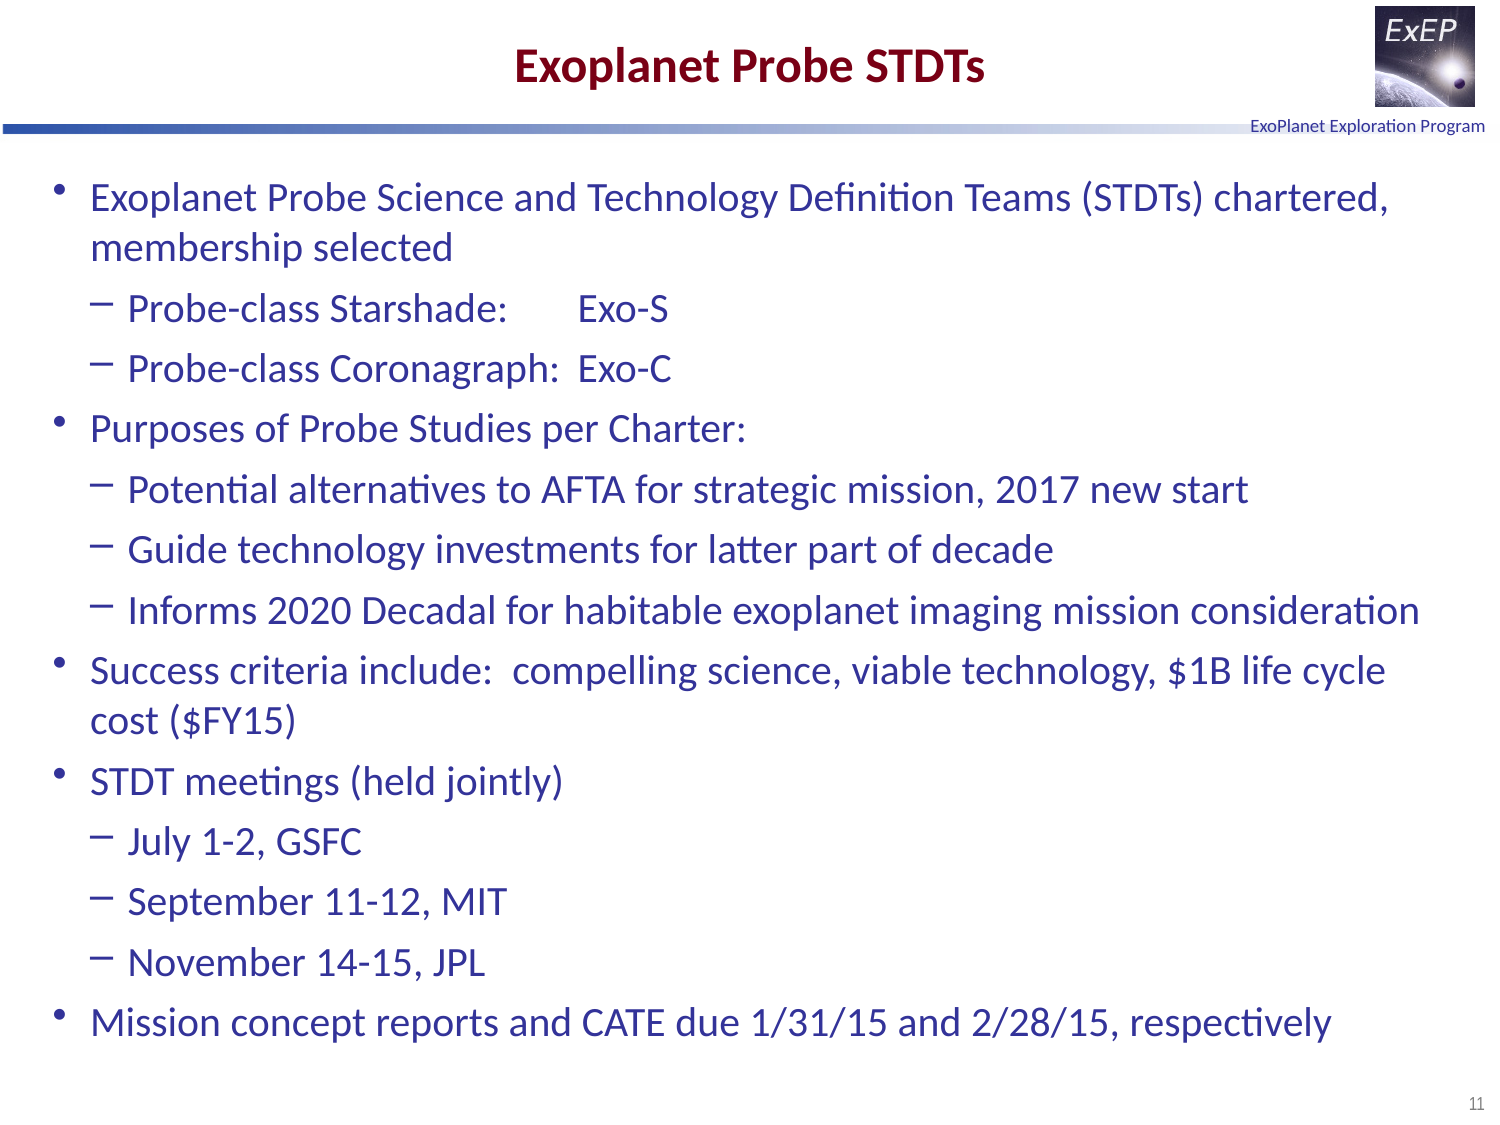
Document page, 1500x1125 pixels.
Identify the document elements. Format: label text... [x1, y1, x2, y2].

slide_number 11 [1411, 1086, 1500, 1125]
list Exoplanet Probe Science and Technology Definition Teams (STDTs) chartered, membership selected Probe-class Starshade: Exo-S Probe-class Coronagraph: Exo-C Purposes of Probe Studies per Charter: Potential alternatives to AFTA for strategic mission, 2017 new start Guide technology investments for latter part of decade Informs 2020 Decadal for habitable exoplanet imaging mission consideration Success criteria include: compelling science, viable technology, $1B life cycle cost ($FY15) STDT meetings (held jointly) July 1-2, GSFC September 11-12, MIT November 14-15, JPL Mission concept reports and CATE due 1/31/15 and 2/28/15, respectively [37, 162, 1463, 1076]
picture [0, 126, 1500, 143]
title Exoplanet Probe STDTs [0, 0, 1500, 126]
